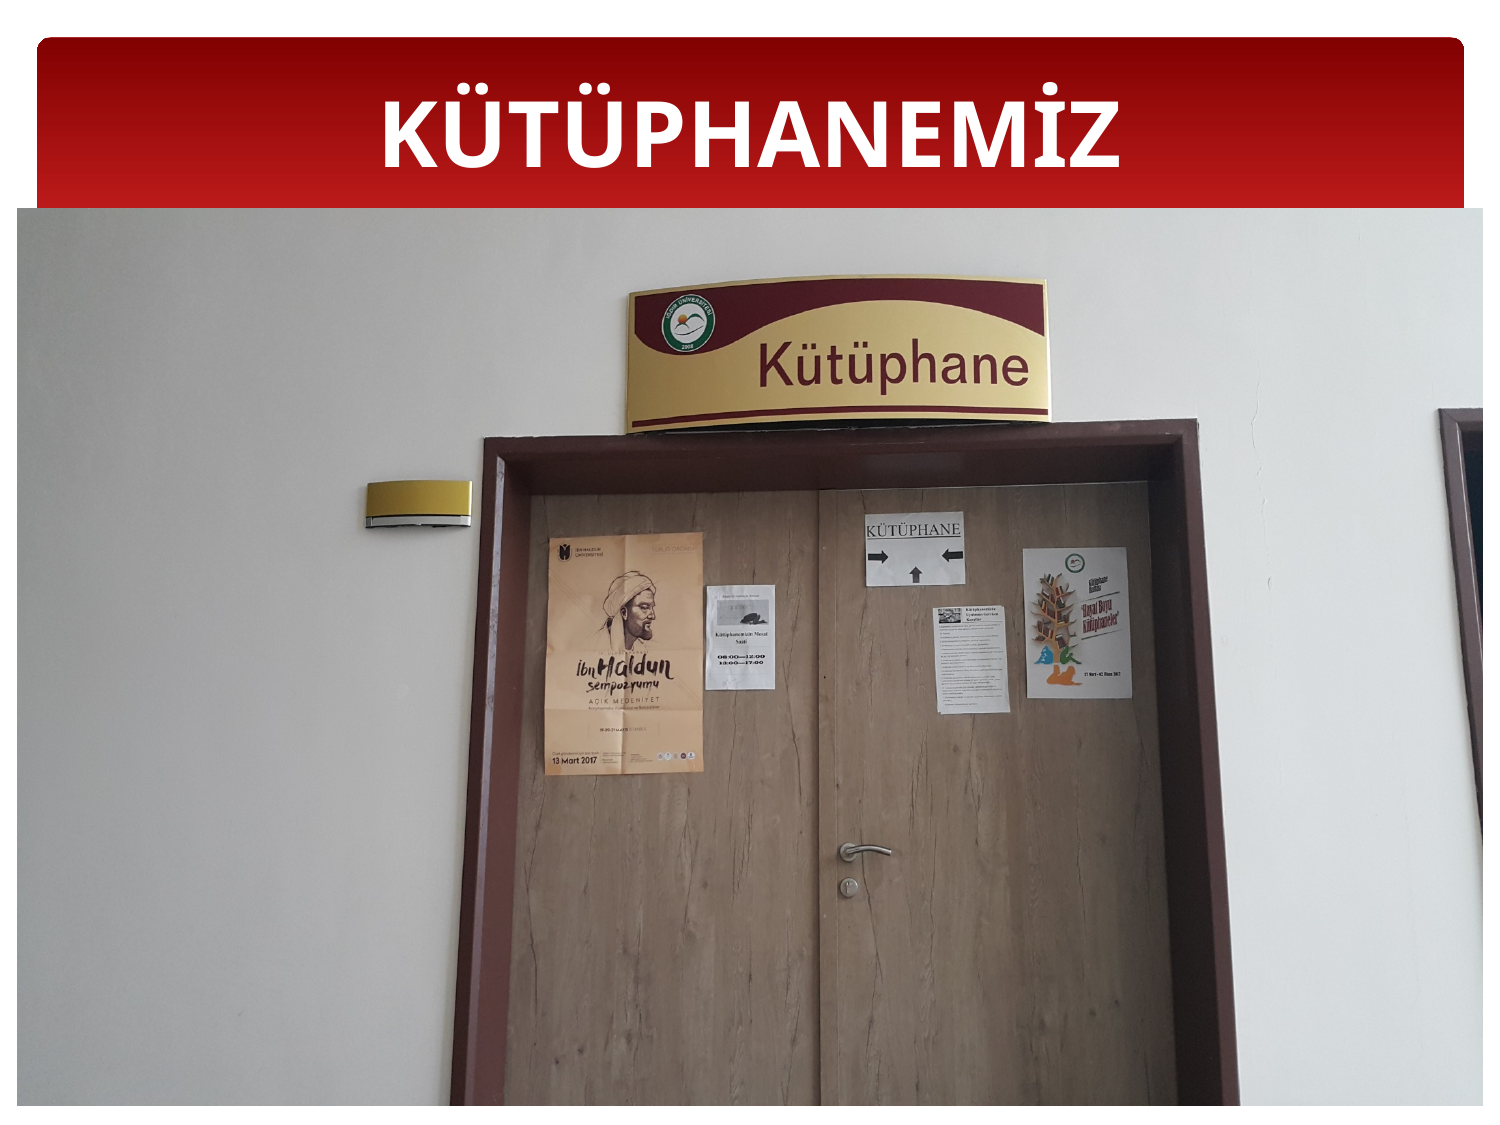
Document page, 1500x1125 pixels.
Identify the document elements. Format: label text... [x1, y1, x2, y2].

title KÜTÜPHANEMİZ [75, 0, 1425, 205]
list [17, 207, 1483, 1107]
